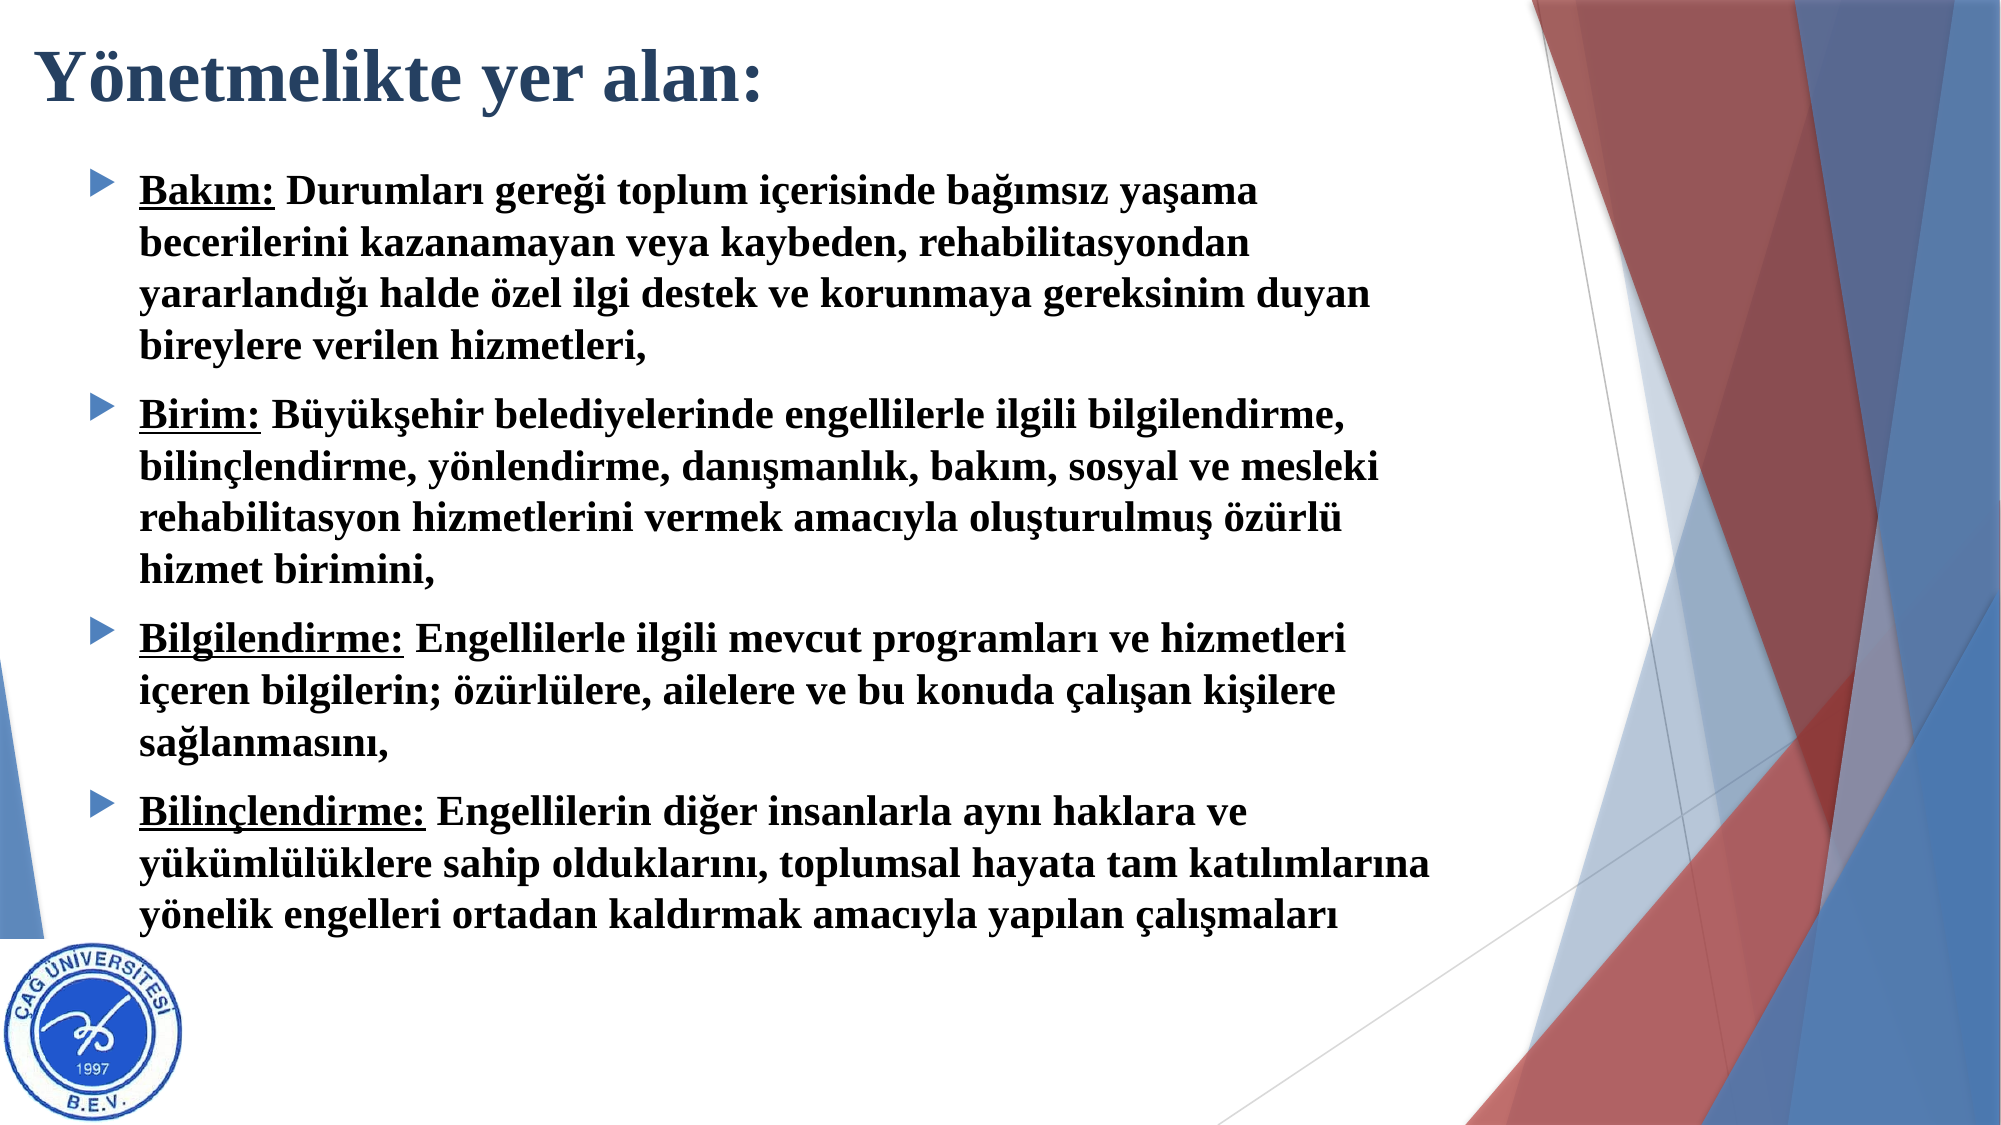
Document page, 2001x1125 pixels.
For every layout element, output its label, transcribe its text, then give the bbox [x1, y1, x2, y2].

title Yönetmelikte yer alan: [19, 19, 1522, 172]
list Bakım: Durumları gereği toplum içerisinde bağımsız yaşama becerilerini kazanamayan veya kaybeden, rehabilitasyondan yararlandığı halde özel ilgi destek ve korunmaya gereksinim duyan bireylere verilen hizmetleri, Birim: Büyükşehir belediyelerinde engellilerle ilgili bilgilendirme, bilinçlendirme, yönlendirme, danışmanlık, bakım, sosyal ve mesleki rehabilitasyon hizmetlerini vermek amacıyla oluşturulmuş özürlü hizmet birimini, Bilgilendirme: Engellilerle ilgili mevcut programları ve hizmetleri içeren bilgilerin; özürlülere, ailelere ve bu konuda çalışan kişilere sağlanmasını, Bilinçlendirme: Engellilerin diğer insanlarla aynı haklara ve yükümlülüklere sahip olduklarını, toplumsal hayata tam katılımlarına yönelik engelleri ortadan kaldırmak amacıyla yapılan çalışmaları [71, 154, 1483, 962]
picture [0, 939, 187, 1125]
